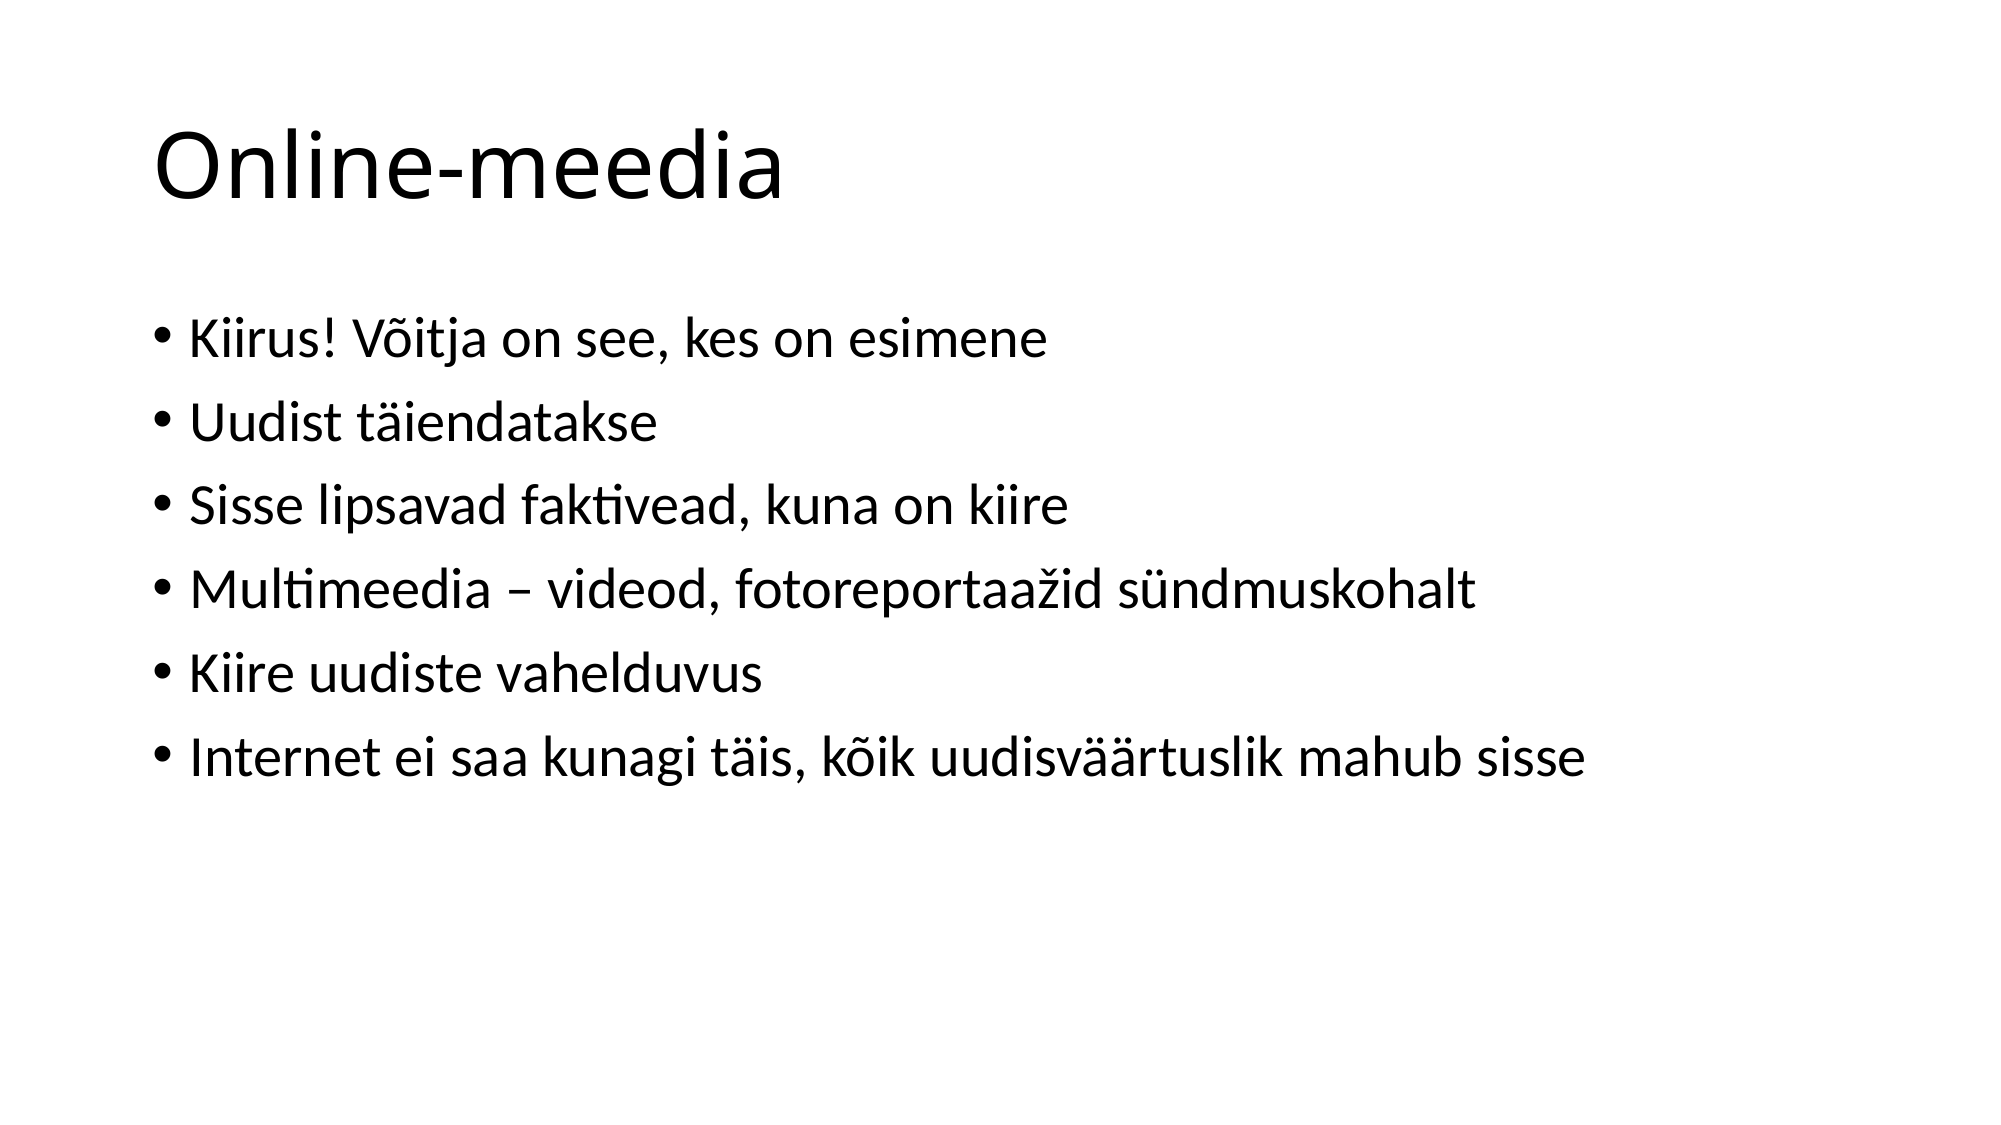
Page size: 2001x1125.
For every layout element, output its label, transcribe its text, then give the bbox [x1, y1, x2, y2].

list Kiirus! Võitja on see, kes on esimene Uudist täiendatakse Sisse lipsavad faktivead, kuna on kiire Multimeedia – videod, fotoreportaažid sündmuskohalt Kiire uudiste vahelduvus Internet ei saa kunagi täis, kõik uudisväärtuslik mahub sisse [137, 299, 1863, 1014]
title Online-meedia [137, 59, 1863, 278]
